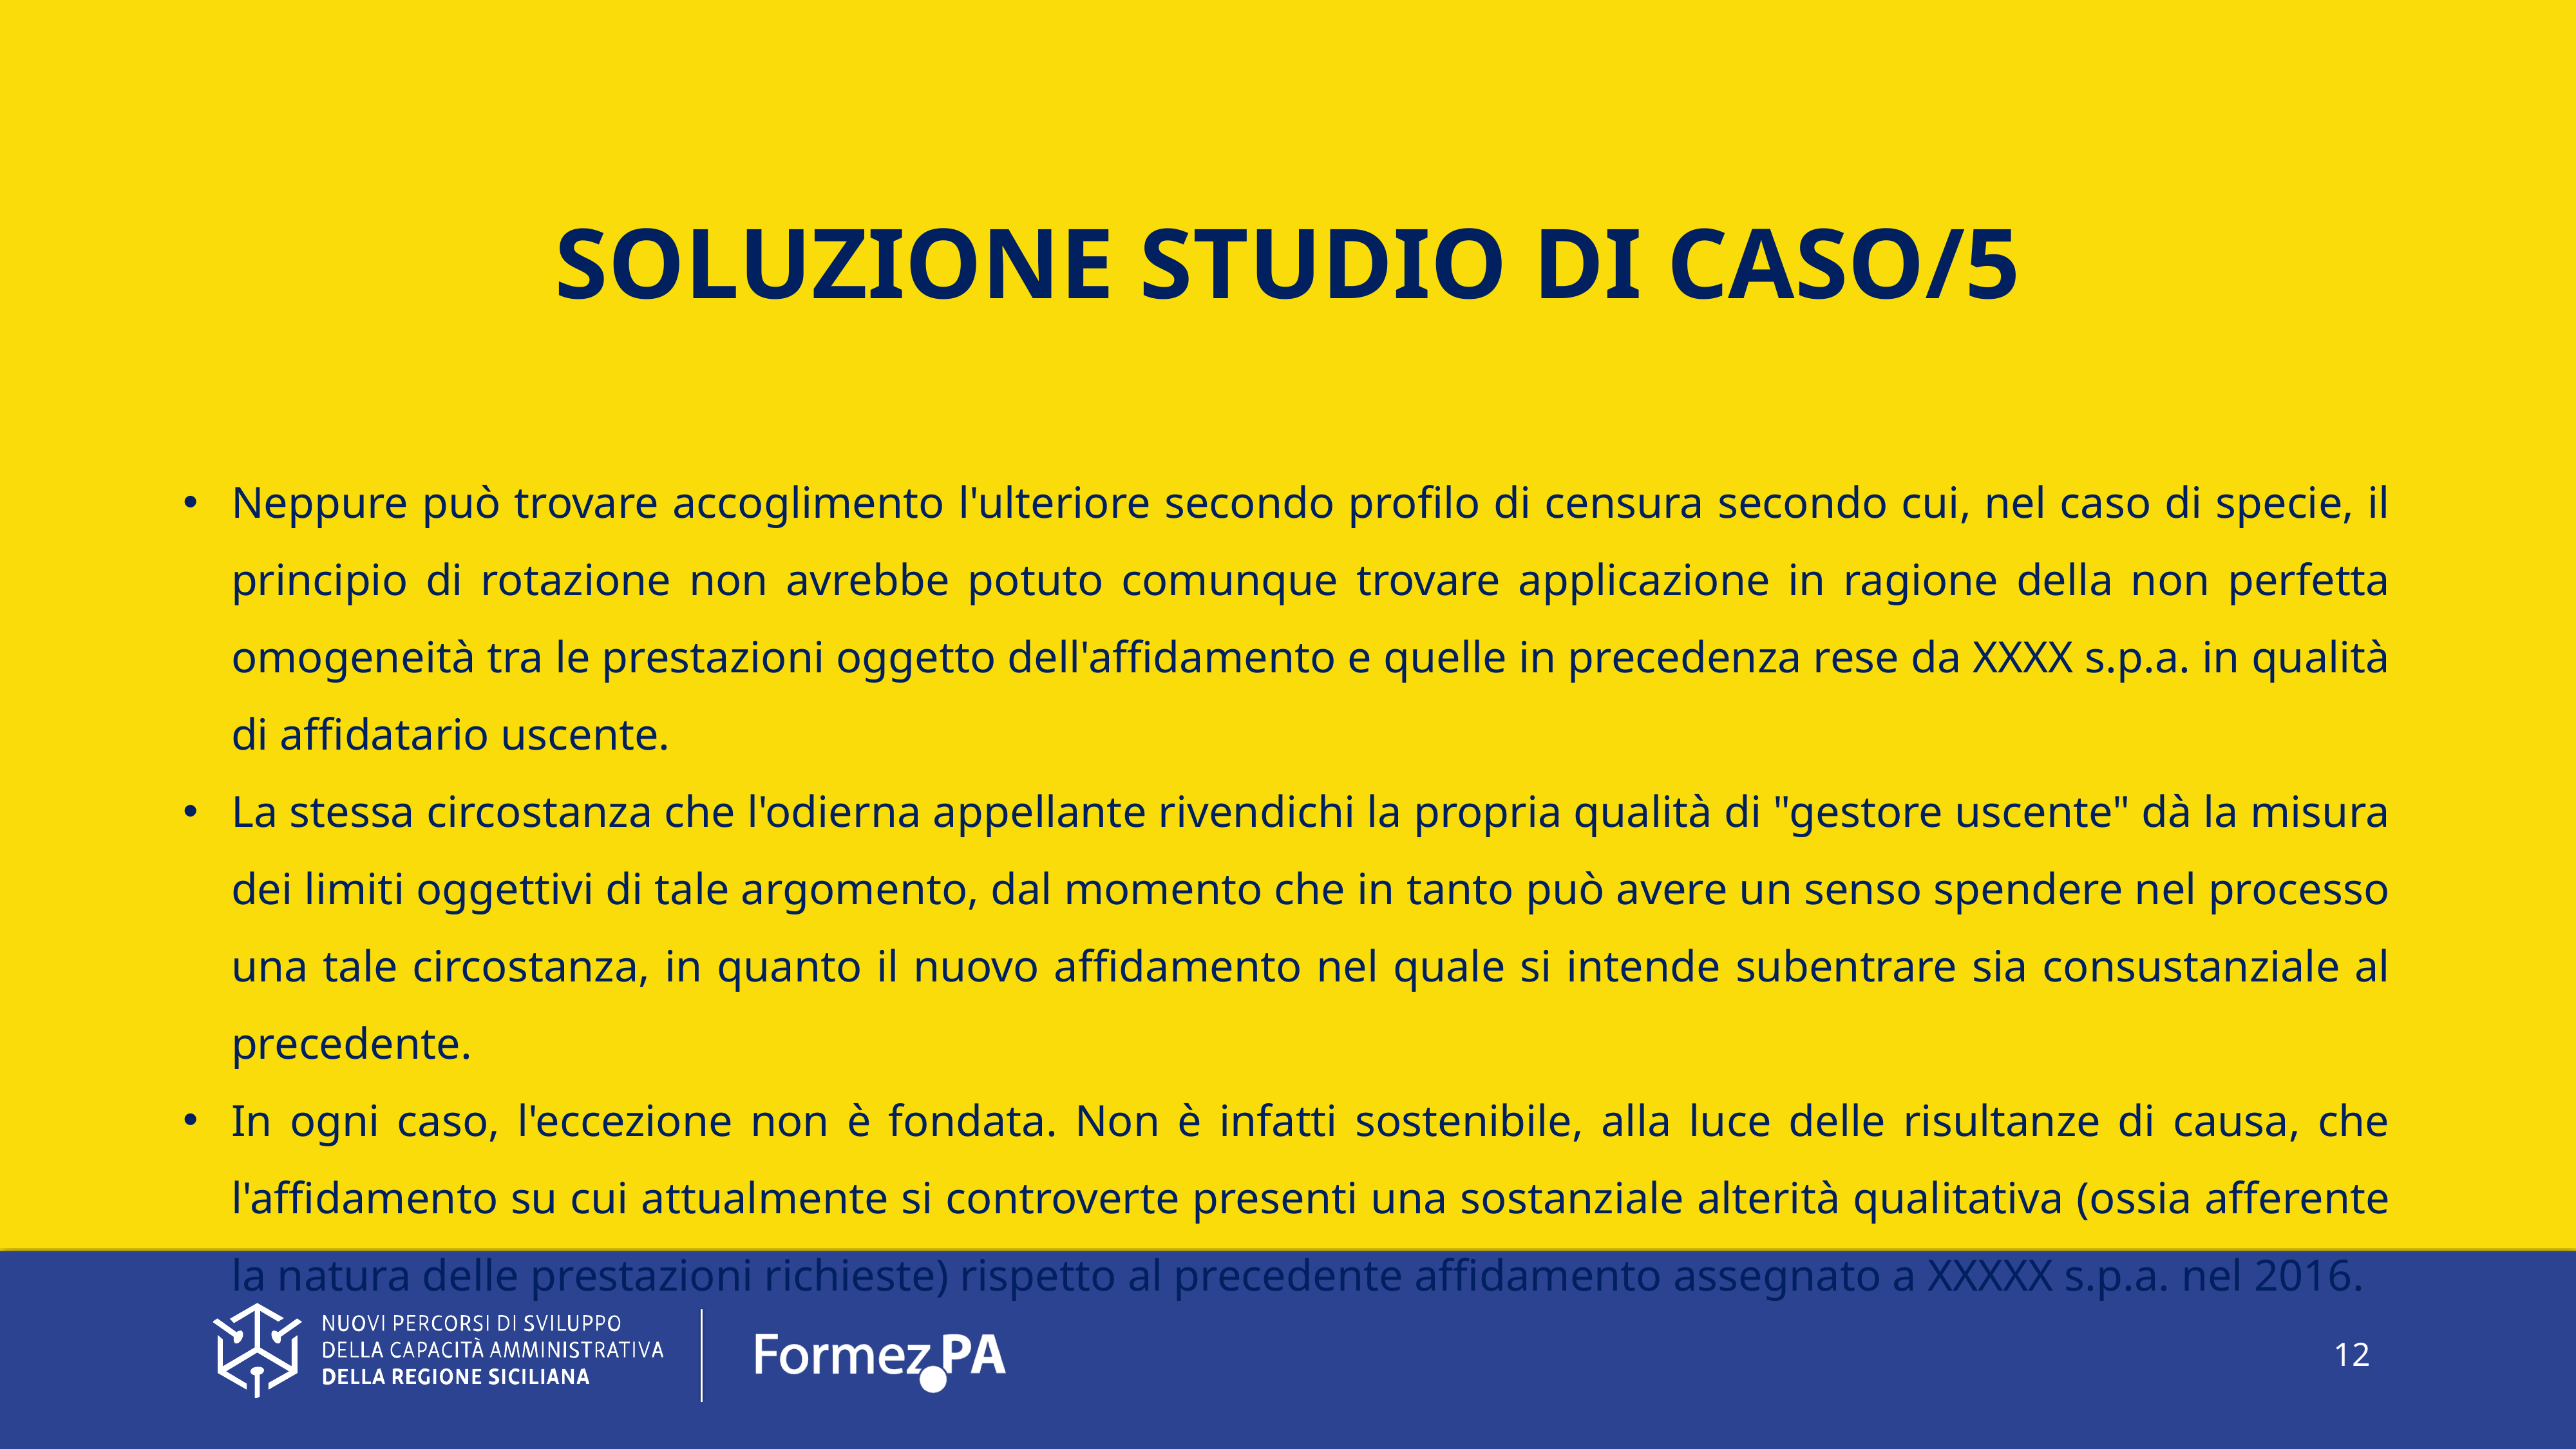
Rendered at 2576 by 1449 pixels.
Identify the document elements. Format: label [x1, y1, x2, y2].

text_box [173, 198, 2403, 1449]
